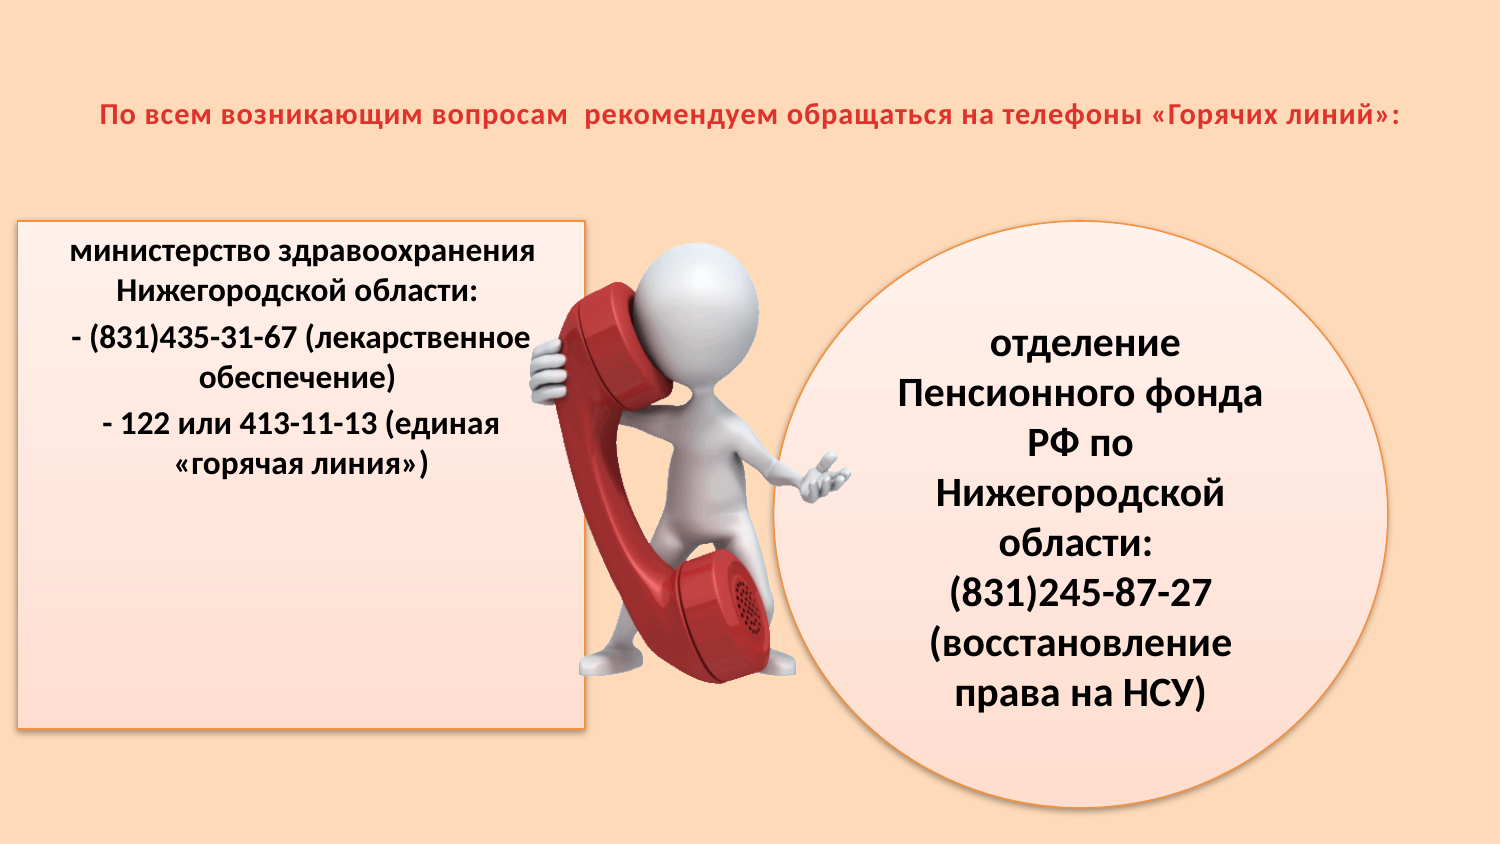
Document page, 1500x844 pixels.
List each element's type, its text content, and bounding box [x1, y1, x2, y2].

title По всем возникающим вопросам рекомендуем обращаться на телефоны «Горячих линий»: [76, 67, 1427, 209]
text_box отделение Пенсионного фонда РФ по Нижегородской области: (831)245-87-27 (восстановление права на НСУ) [911, 220, 1389, 809]
list министерство здравоохранения Нижегородской области: - (831)435-31-67 (лекарственное обеспечение) - 122 или 413-11-13 (единая «горячая линия») [17, 220, 586, 730]
picture [0, 0, 1500, 844]
